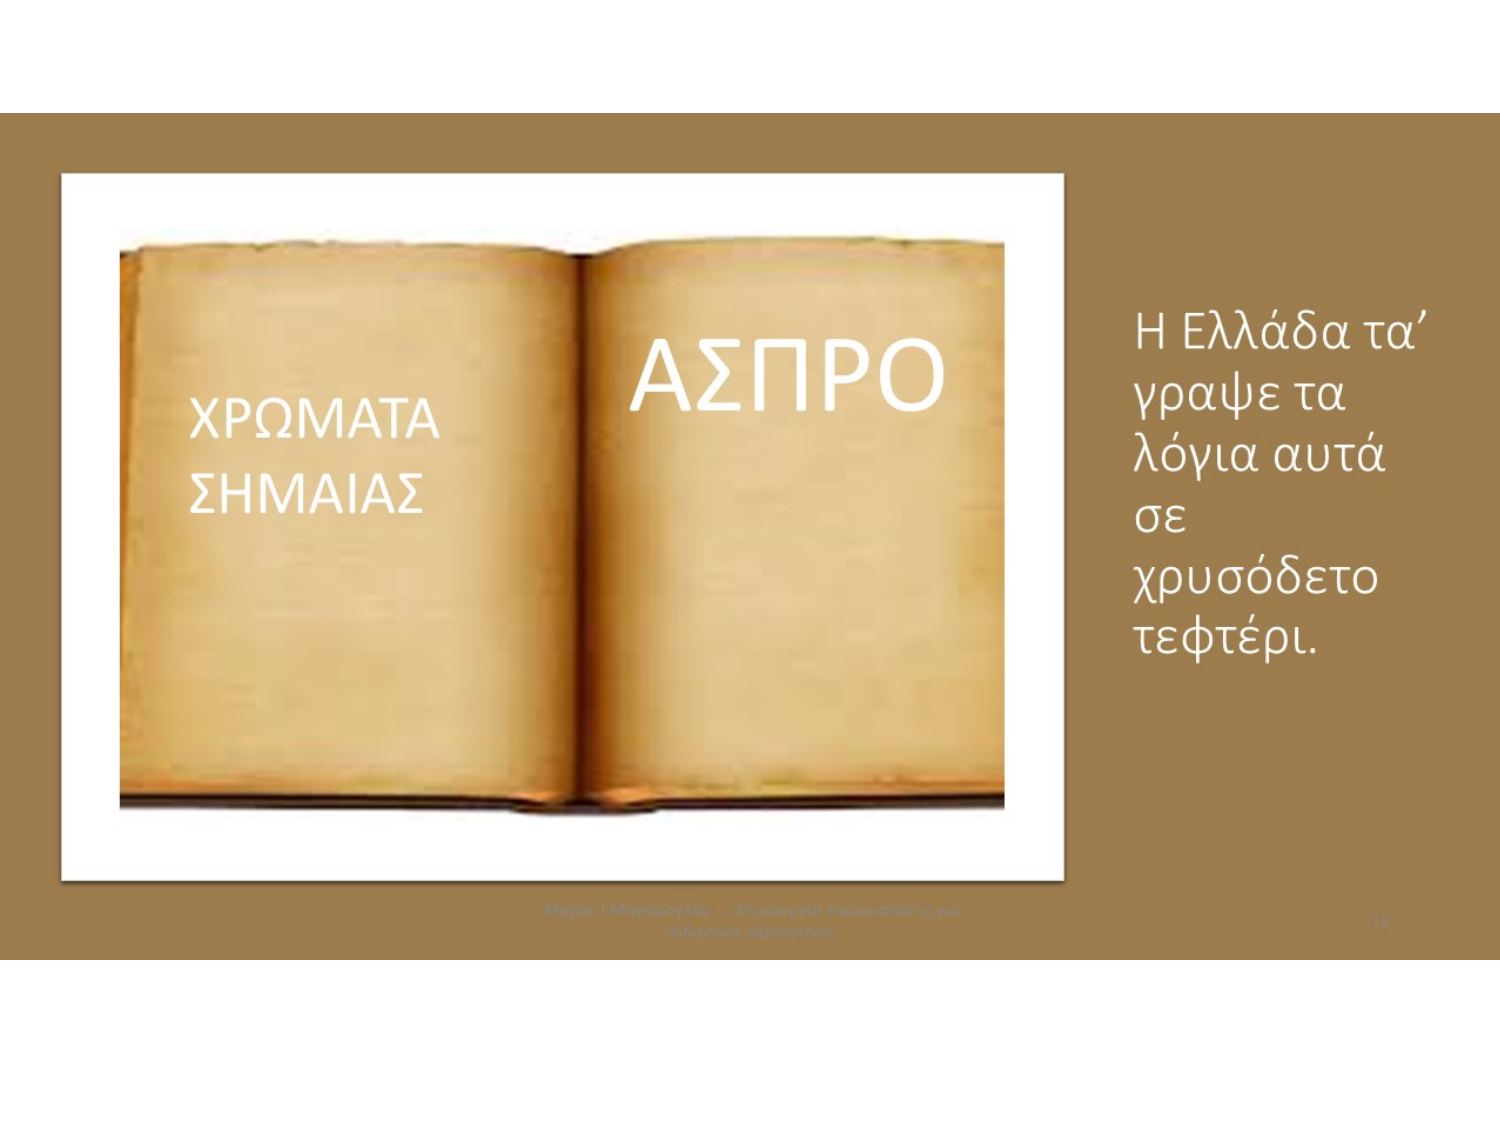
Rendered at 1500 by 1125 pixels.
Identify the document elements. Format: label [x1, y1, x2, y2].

picture [0, 113, 1500, 960]
